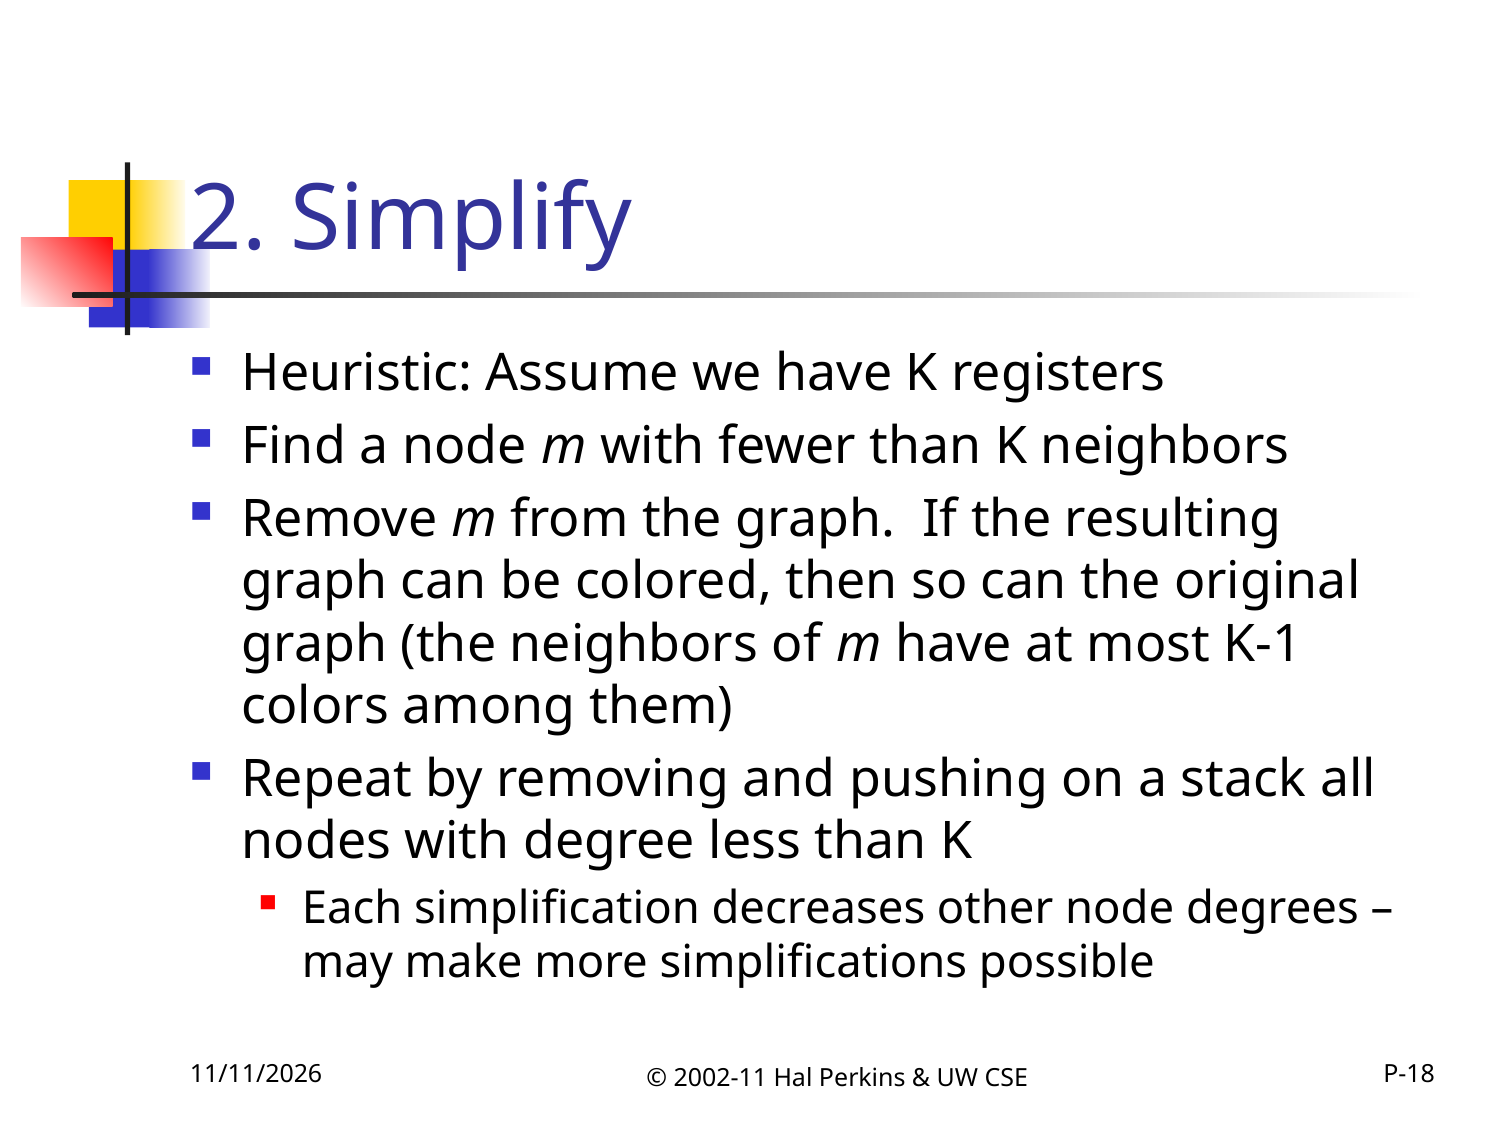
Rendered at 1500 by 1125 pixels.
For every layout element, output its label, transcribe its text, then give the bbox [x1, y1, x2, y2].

list Heuristic: Assume we have K registers Find a node m with fewer than K neighbors Remove m from the graph. If the resulting graph can be colored, then so can the original graph (the neighbors of m have at most K-1 colors among them) Repeat by removing and pushing on a stack all nodes with degree less than K Each simplification decreases other node degrees – may make more simplifications possible [174, 331, 1450, 1006]
footer © 2002-11 Hal Perkins & UW CSE [599, 1023, 1076, 1100]
title 2. Simplify [174, 35, 1454, 275]
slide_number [174, 1023, 488, 1100]
slide_number P-18 [1137, 1023, 1451, 1100]
